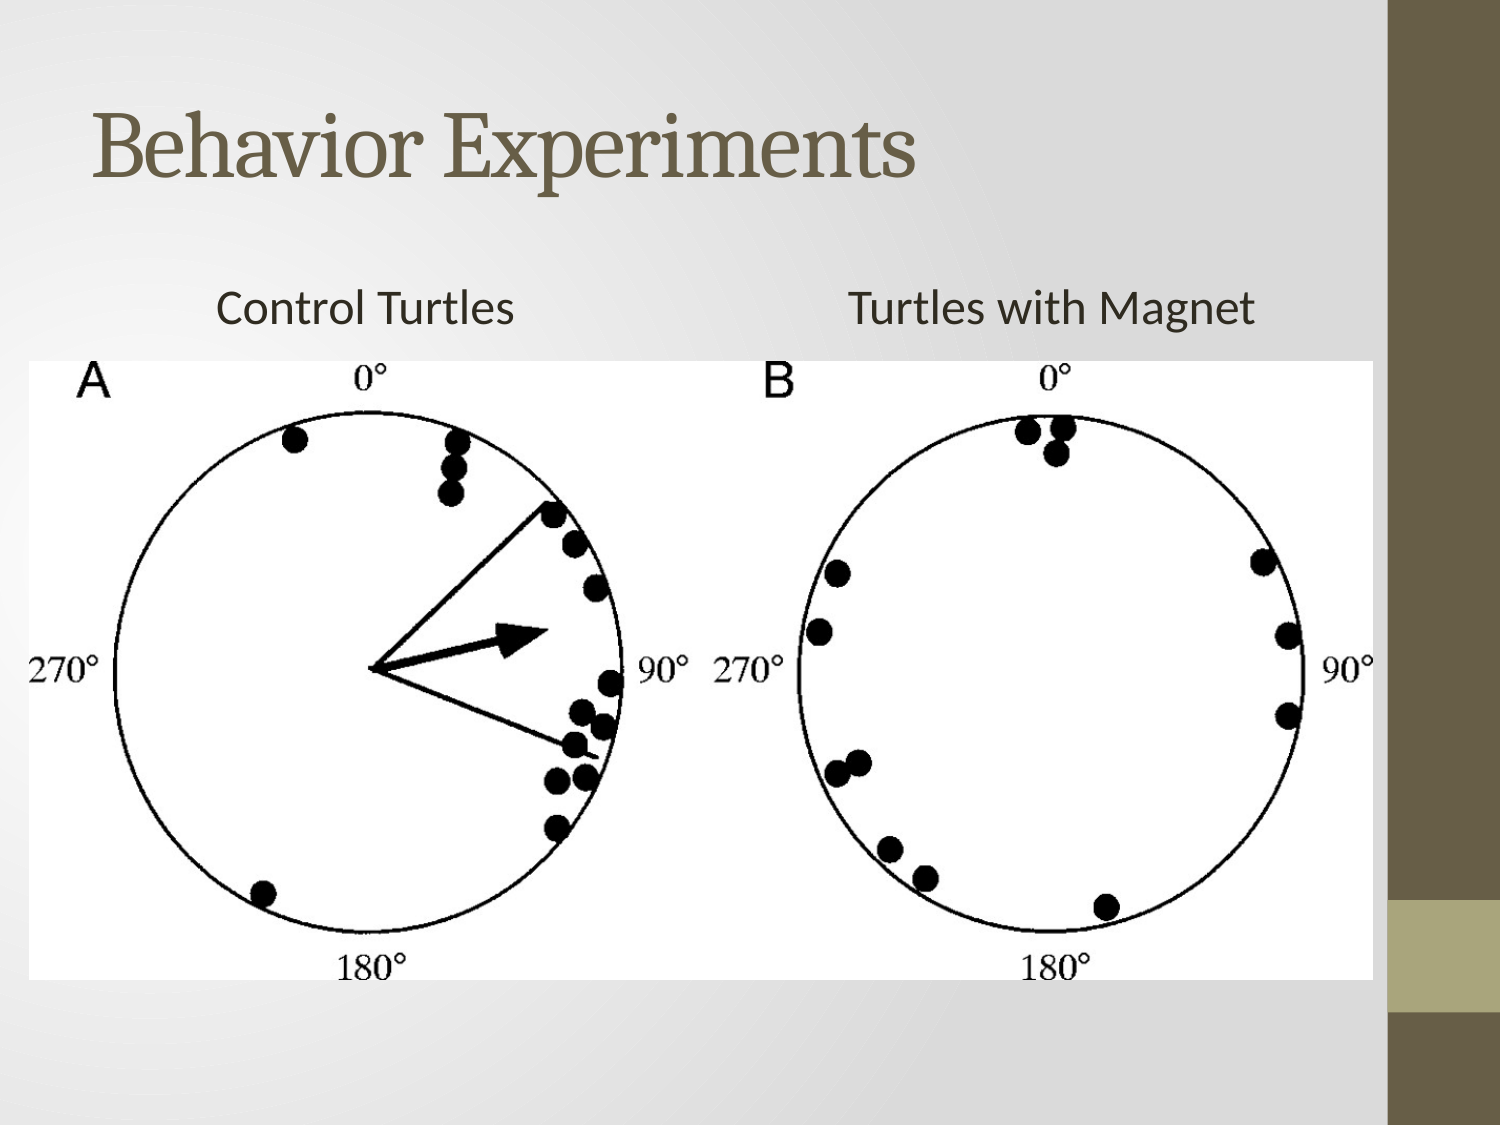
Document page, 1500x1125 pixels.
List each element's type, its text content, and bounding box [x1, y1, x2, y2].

title Behavior Experiments [75, 45, 1325, 233]
text_box Turtles with Magnet [833, 266, 1272, 342]
text_box Control Turtles [201, 266, 530, 342]
picture [28, 361, 1373, 981]
